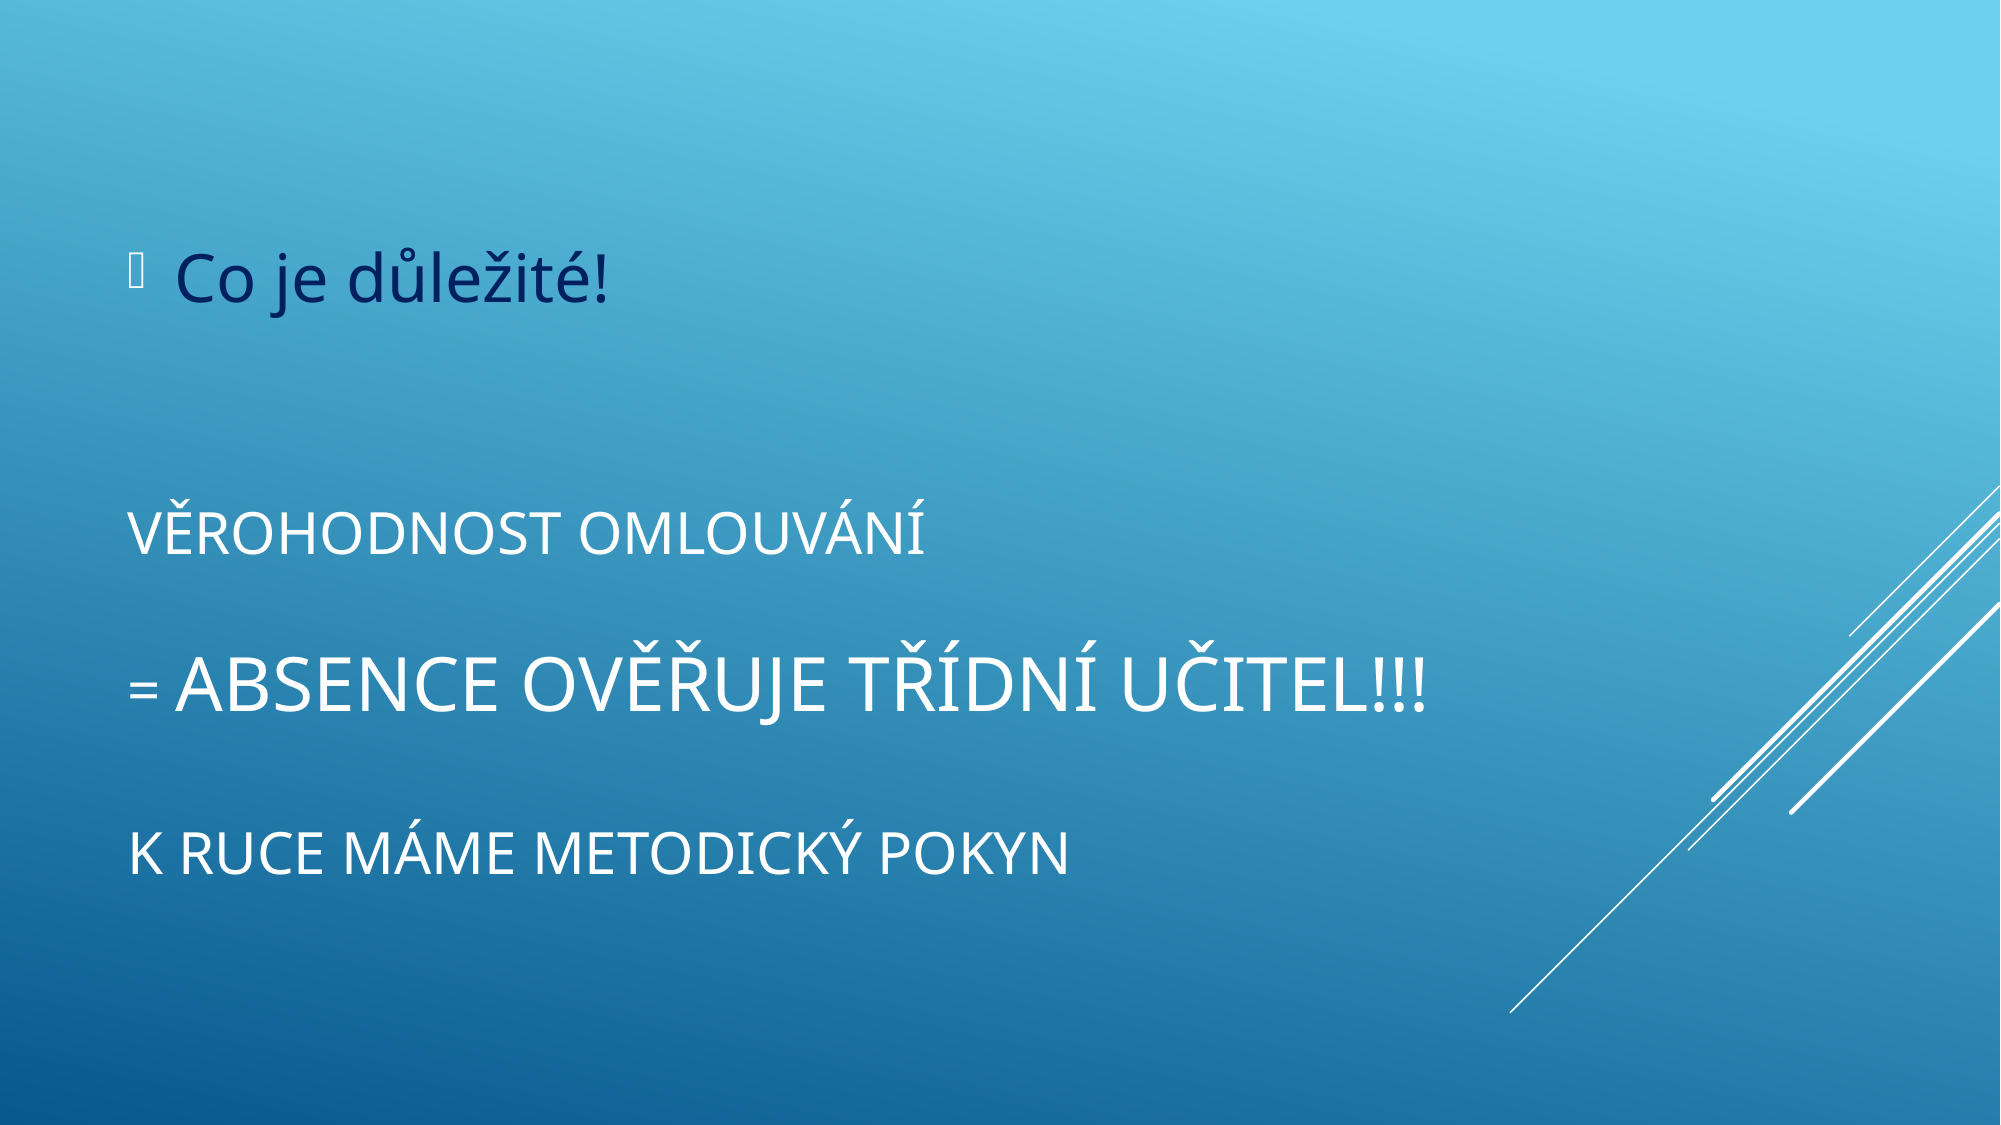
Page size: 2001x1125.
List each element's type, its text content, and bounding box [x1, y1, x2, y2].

list Co je důležité! [112, 112, 1513, 441]
title věrohodnost omlouvání = absence ověřuje třídní učitel!!! K ruce máme metodický pokyn [112, 441, 1513, 984]
